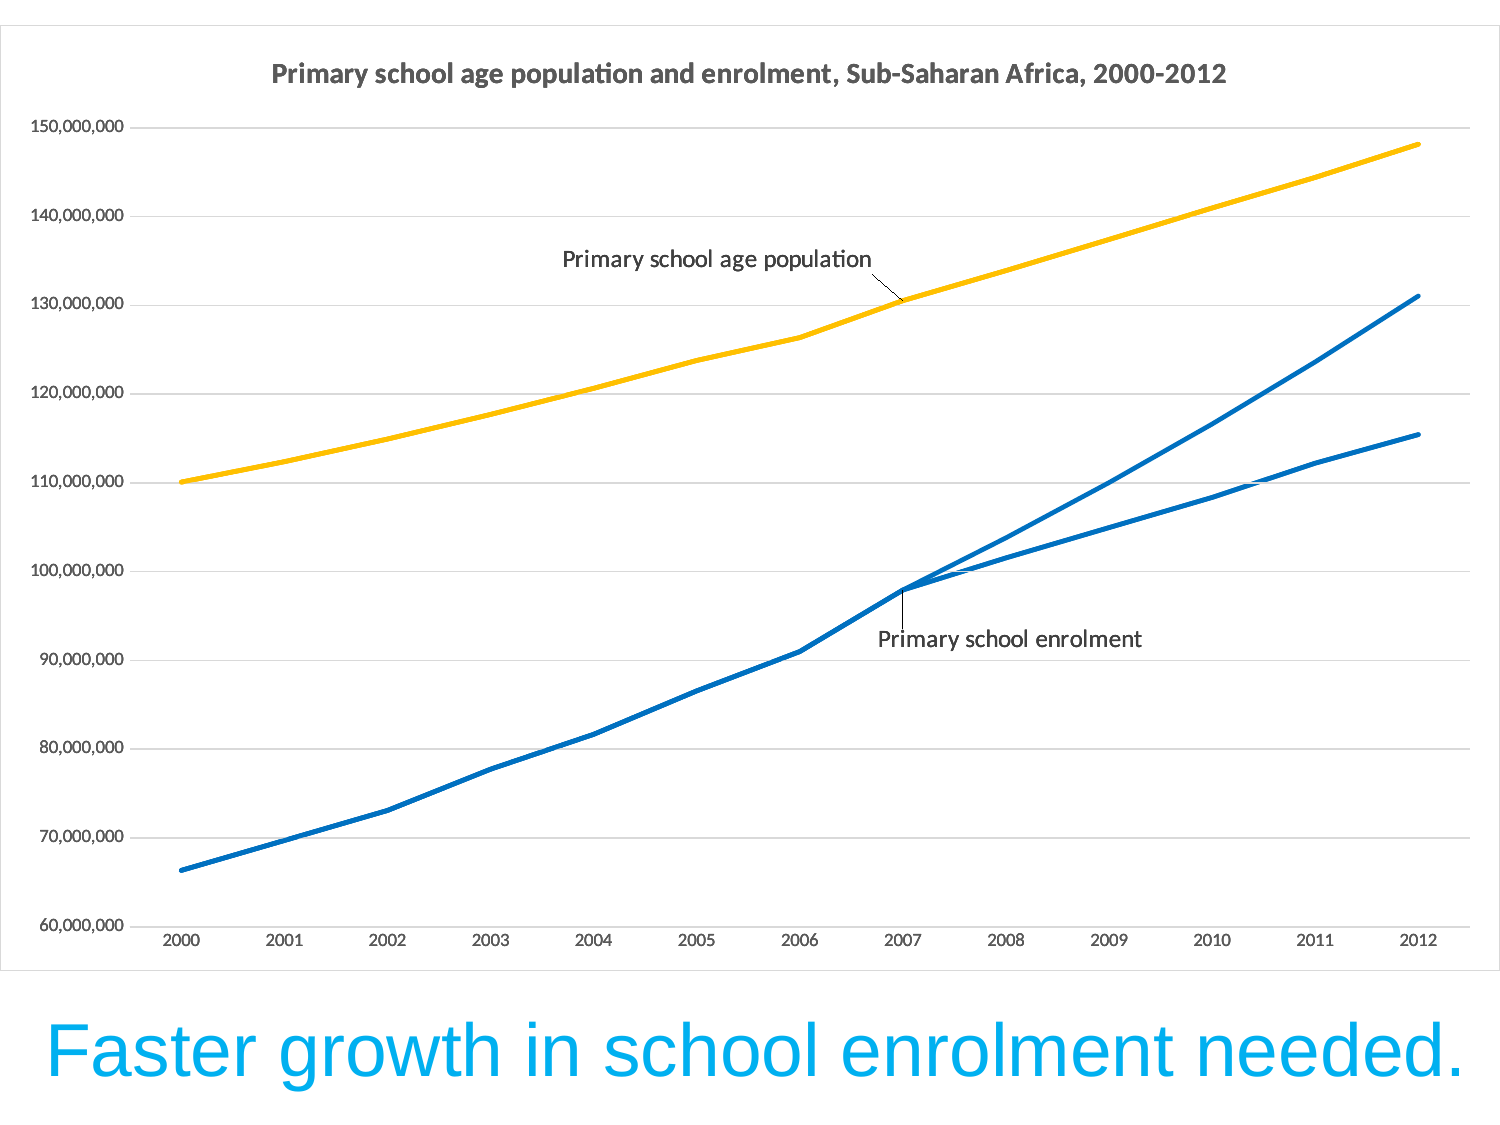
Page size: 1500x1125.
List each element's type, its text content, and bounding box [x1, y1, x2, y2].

chart [0, 25, 1500, 971]
text_box Faster growth in school enrolment needed. [12, 987, 1500, 1106]
